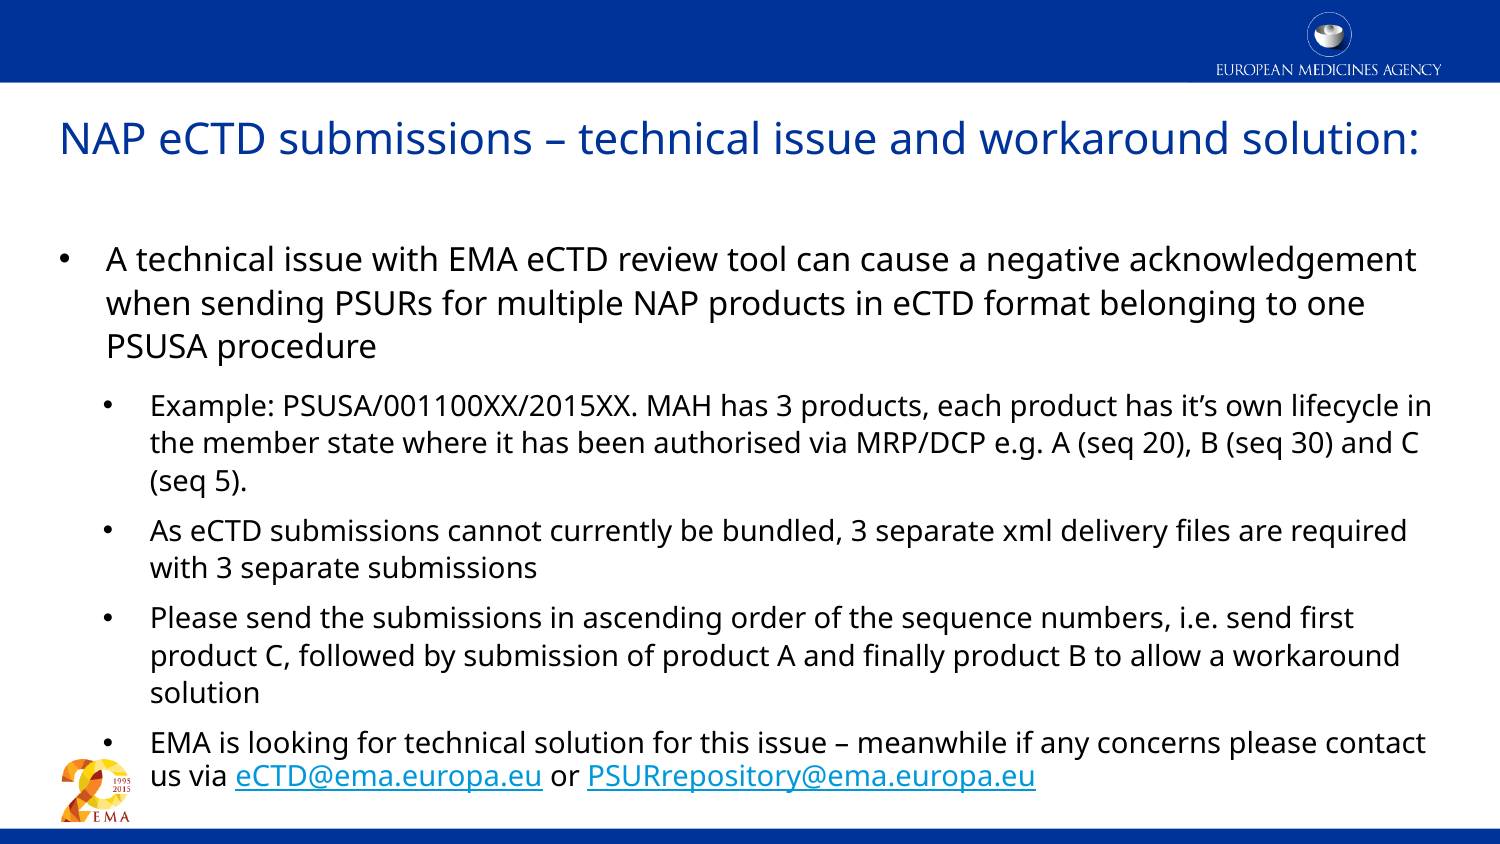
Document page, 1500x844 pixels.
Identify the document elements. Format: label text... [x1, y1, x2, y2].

picture [59, 758, 132, 824]
list A technical issue with EMA eCTD review tool can cause a negative acknowledgement when sending PSURs for multiple NAP products in eCTD format belonging to one PSUSA procedure Example: PSUSA/001100XX/2015XX. MAH has 3 products, each product has it’s own lifecycle in the member state where it has been authorised via MRP/DCP e.g. A (seq 20), B (seq 30) and C (seq 5). As eCTD submissions cannot currently be bundled, 3 separate xml delivery files are required with 3 separate submissions Please send the submissions in ascending order of the sequence numbers, i.e. send first product C, followed by submission of product A and finally product B to allow a workaround solution EMA is looking for technical solution for this issue – meanwhile if any concerns please contact us via eCTD@ema.europa.eu or PSURrepository@ema.europa.eu [58, 234, 1441, 653]
picture [1216, 11, 1441, 77]
title NAP eCTD submissions – technical issue and workaround solution: [58, 106, 1441, 224]
